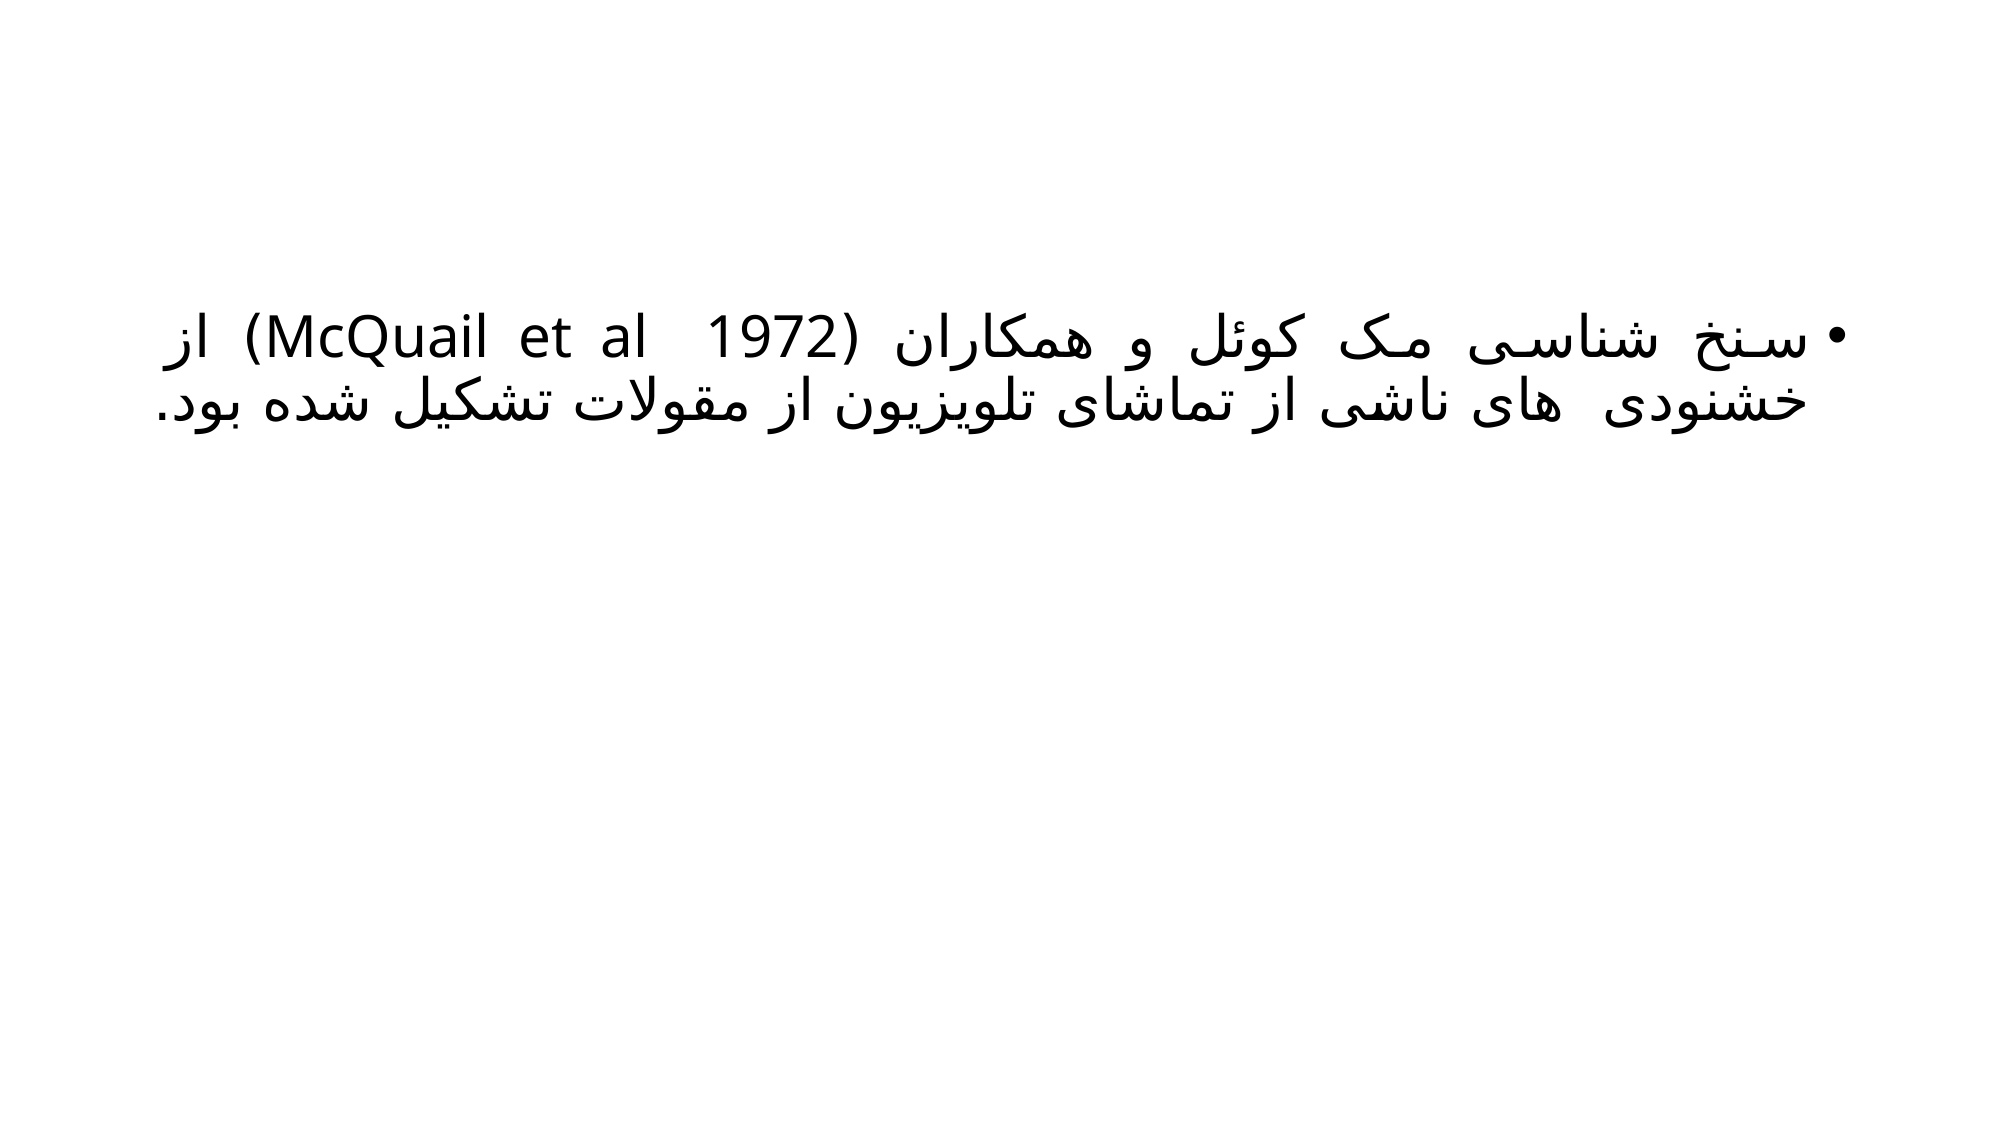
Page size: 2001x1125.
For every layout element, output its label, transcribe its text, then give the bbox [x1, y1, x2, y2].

list سنخ شناسی مک کوئل و همکاران (McQuail et al 1972) از خشنودی های ناشی از تماشای تلویزیون از مقولات تشکیل شده بود. [137, 299, 1863, 1014]
